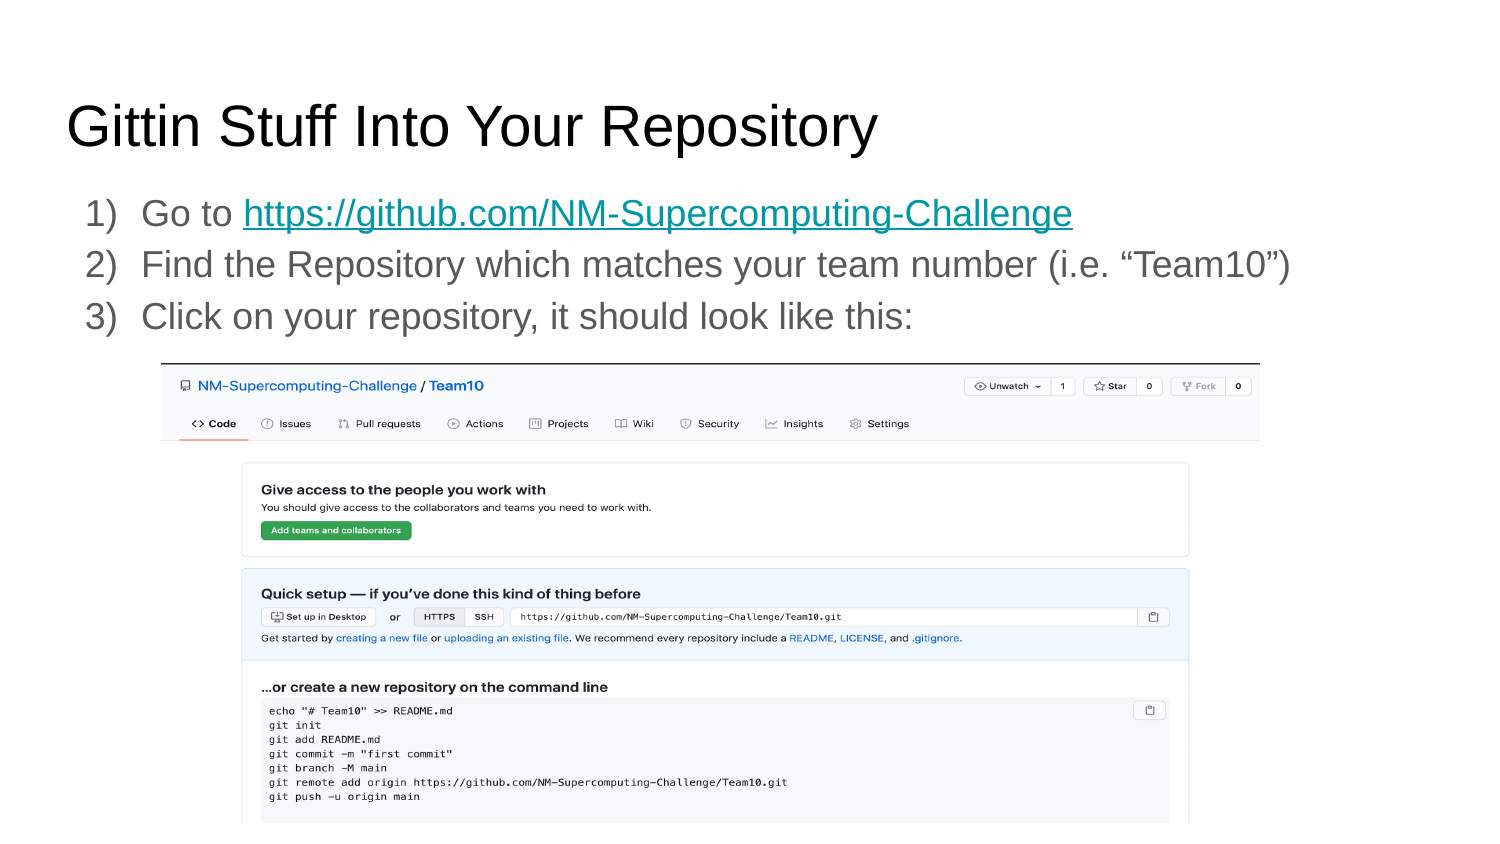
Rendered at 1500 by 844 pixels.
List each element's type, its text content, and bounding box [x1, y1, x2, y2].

picture [161, 362, 1260, 824]
title Gittin Stuff Into Your Repository [51, 72, 1449, 166]
list Go to https://github.com/NM-Supercomputing-Challenge Find the Repository which matches your team number (i.e. “Team10”) Click on your repository, it should look like this: [51, 166, 1449, 728]
